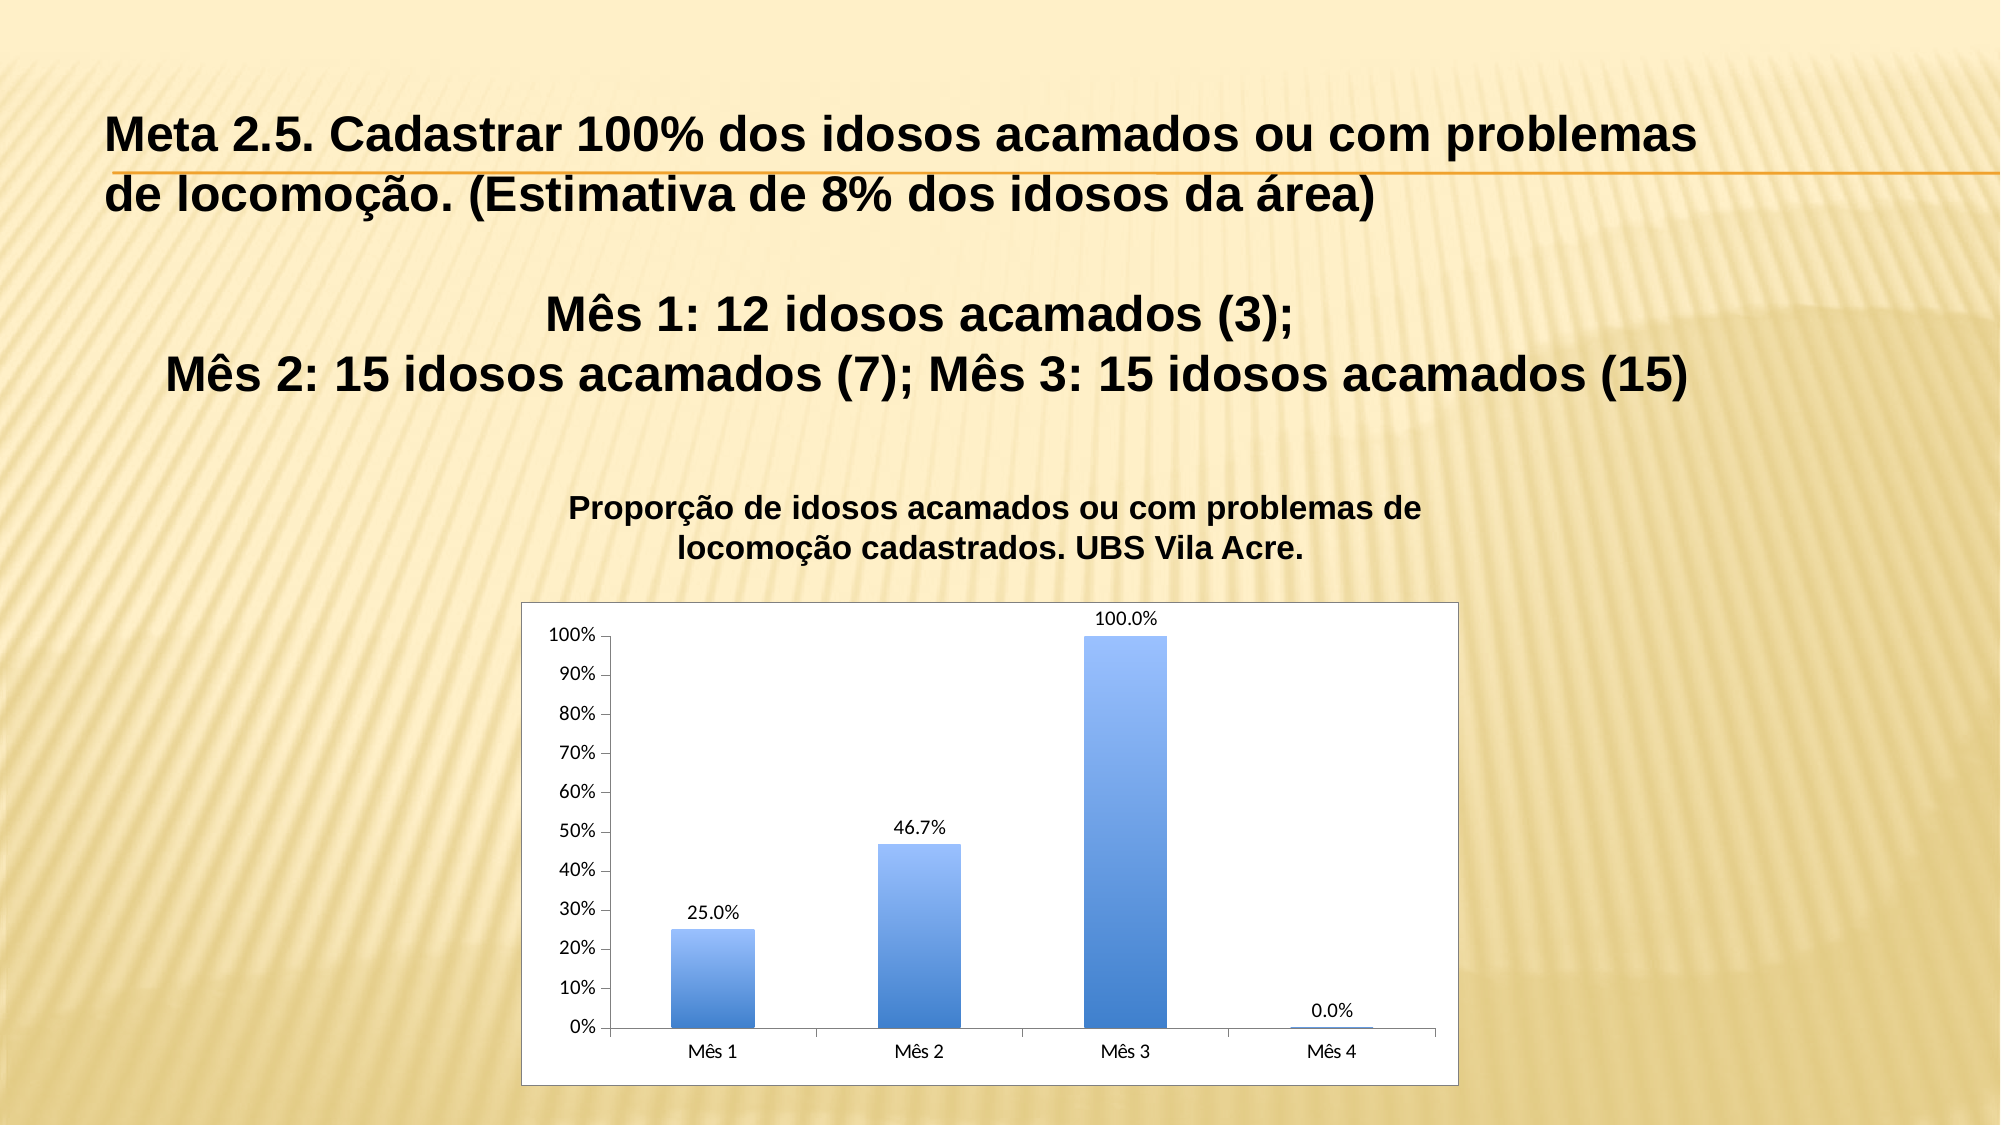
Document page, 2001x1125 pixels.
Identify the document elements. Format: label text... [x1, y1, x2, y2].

text_box Meta 2.5. Cadastrar 100% dos idosos acamados ou com problemas de locomoção. (Estimativa de 8% dos idosos da área) Mês 1: 12 idosos acamados (3); Mês 2: 15 idosos acamados (7); Mês 3: 15 idosos acamados (15) [89, 93, 1767, 529]
chart [520, 602, 1459, 1086]
text_box Proporção de idosos acamados ou com problemas de locomoção cadastrados. UBS Vila Acre. [522, 478, 1469, 574]
